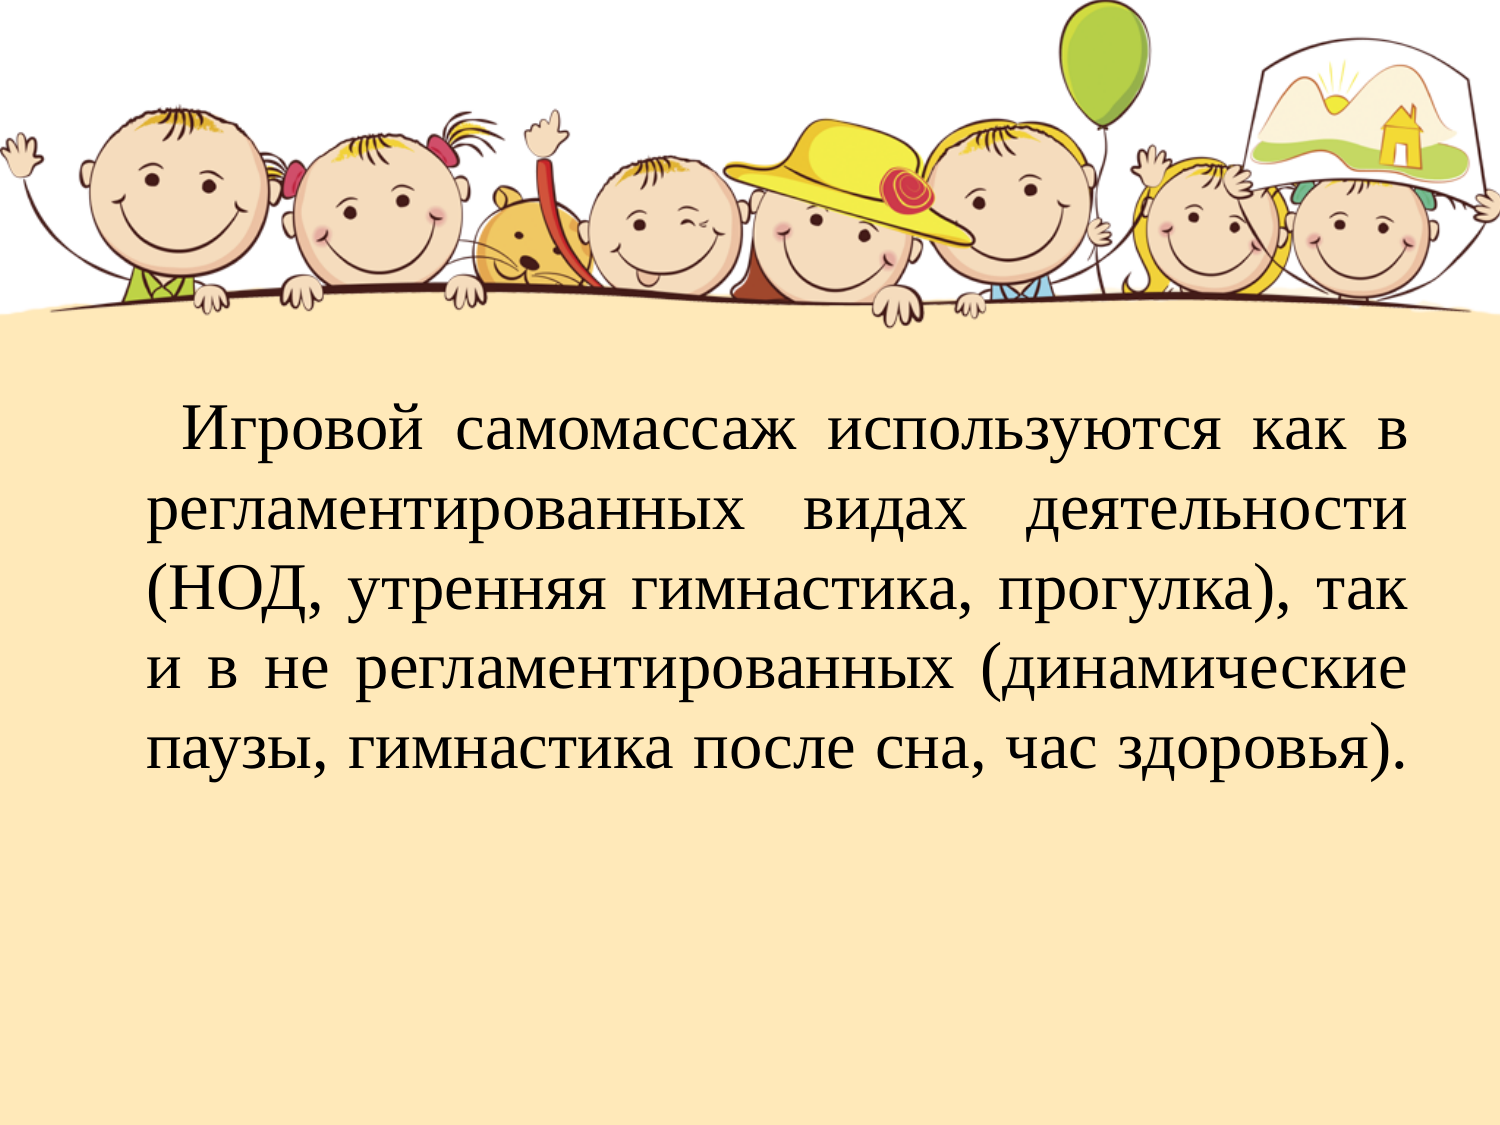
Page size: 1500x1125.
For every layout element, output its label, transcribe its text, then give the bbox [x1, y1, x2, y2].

picture [0, 0, 1500, 1125]
list Игровой самомассаж используются как в регламентированных видах деятельности (НОД, утренняя гимнастика, прогулка), так и в не регламентированных (динамические паузы, гимнастика после сна, час здоровья). [74, 374, 1426, 1006]
